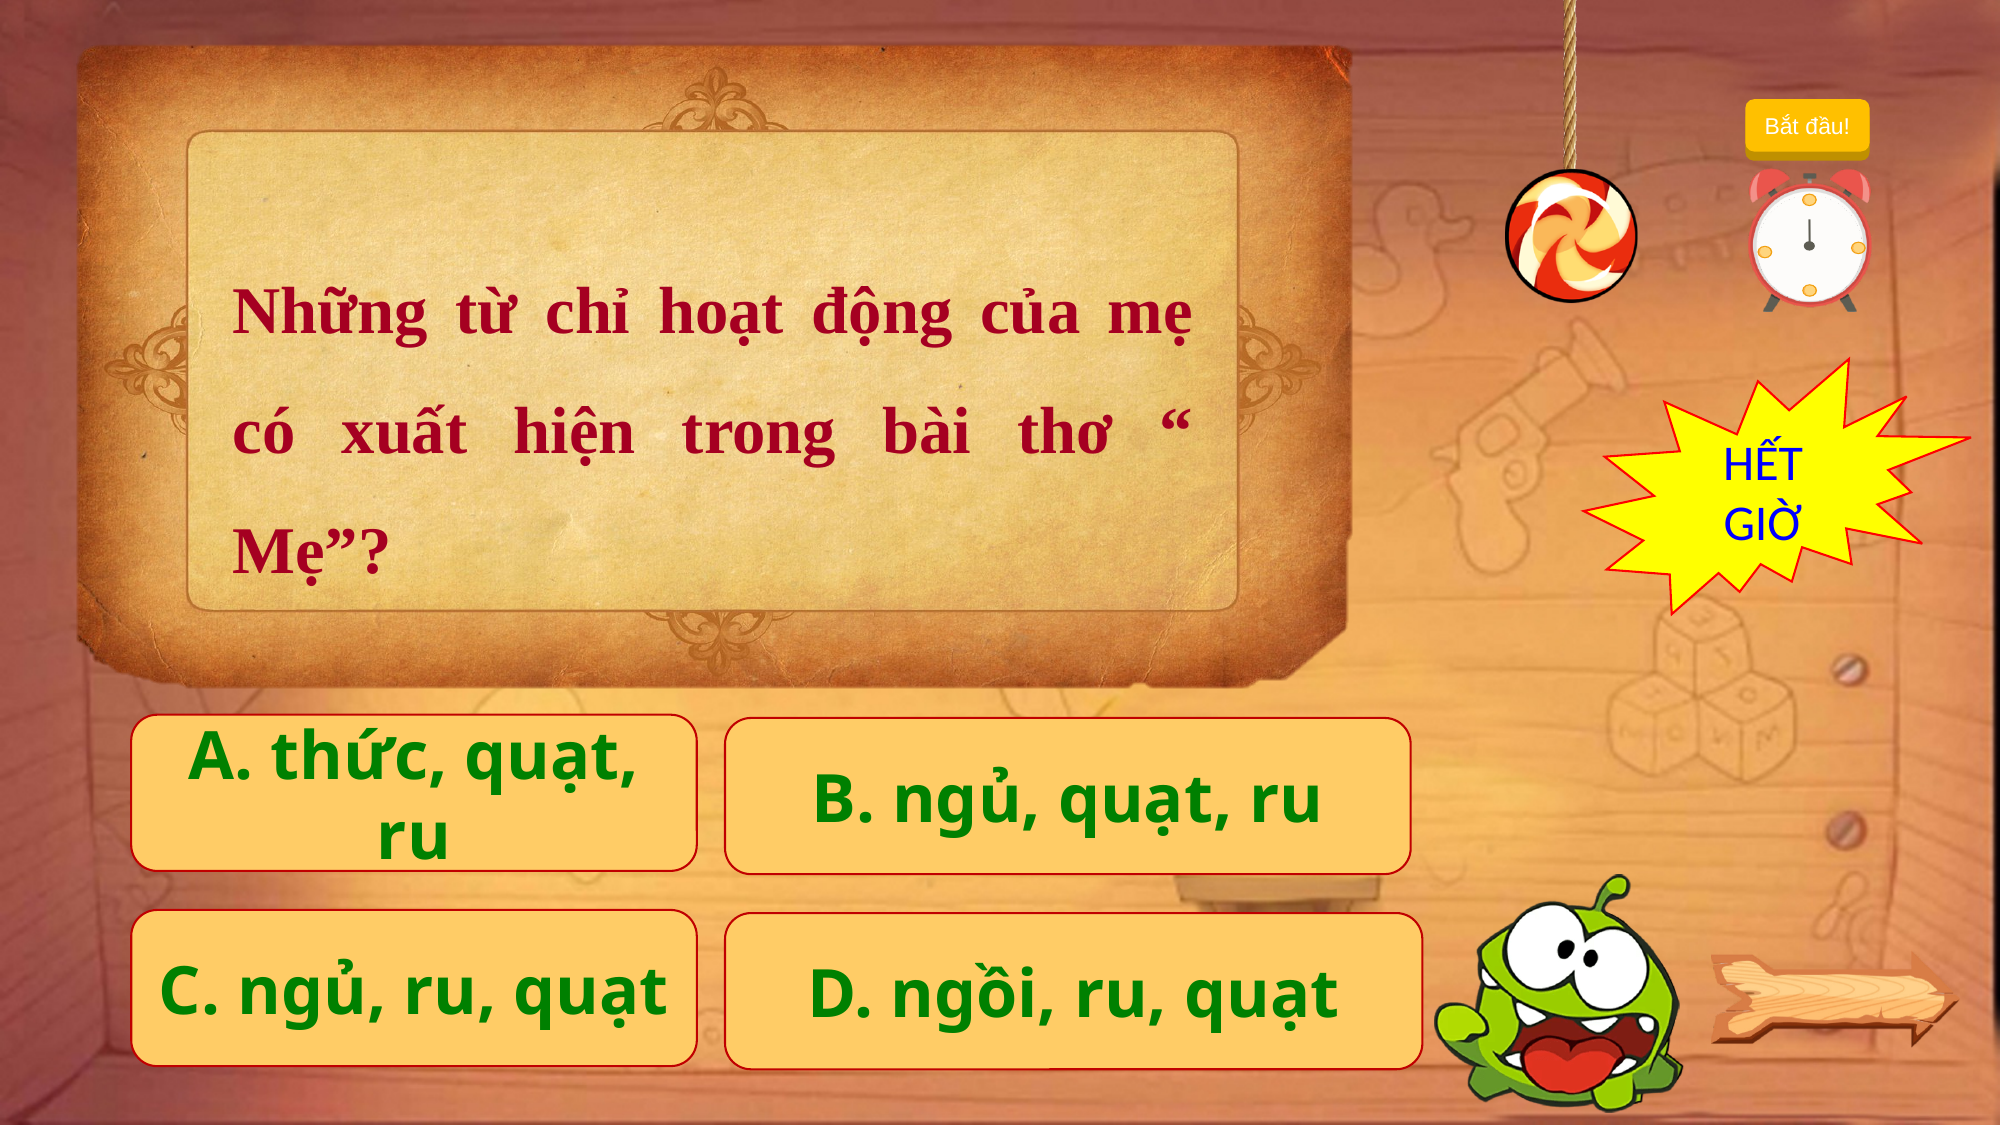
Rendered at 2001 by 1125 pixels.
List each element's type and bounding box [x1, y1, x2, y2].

text_box [1850, 241, 1866, 255]
text_box [1802, 284, 1818, 297]
picture [0, 0, 2000, 1125]
text_box [1801, 193, 1817, 207]
text_box [1745, 99, 1870, 161]
text_box [1757, 245, 1773, 259]
